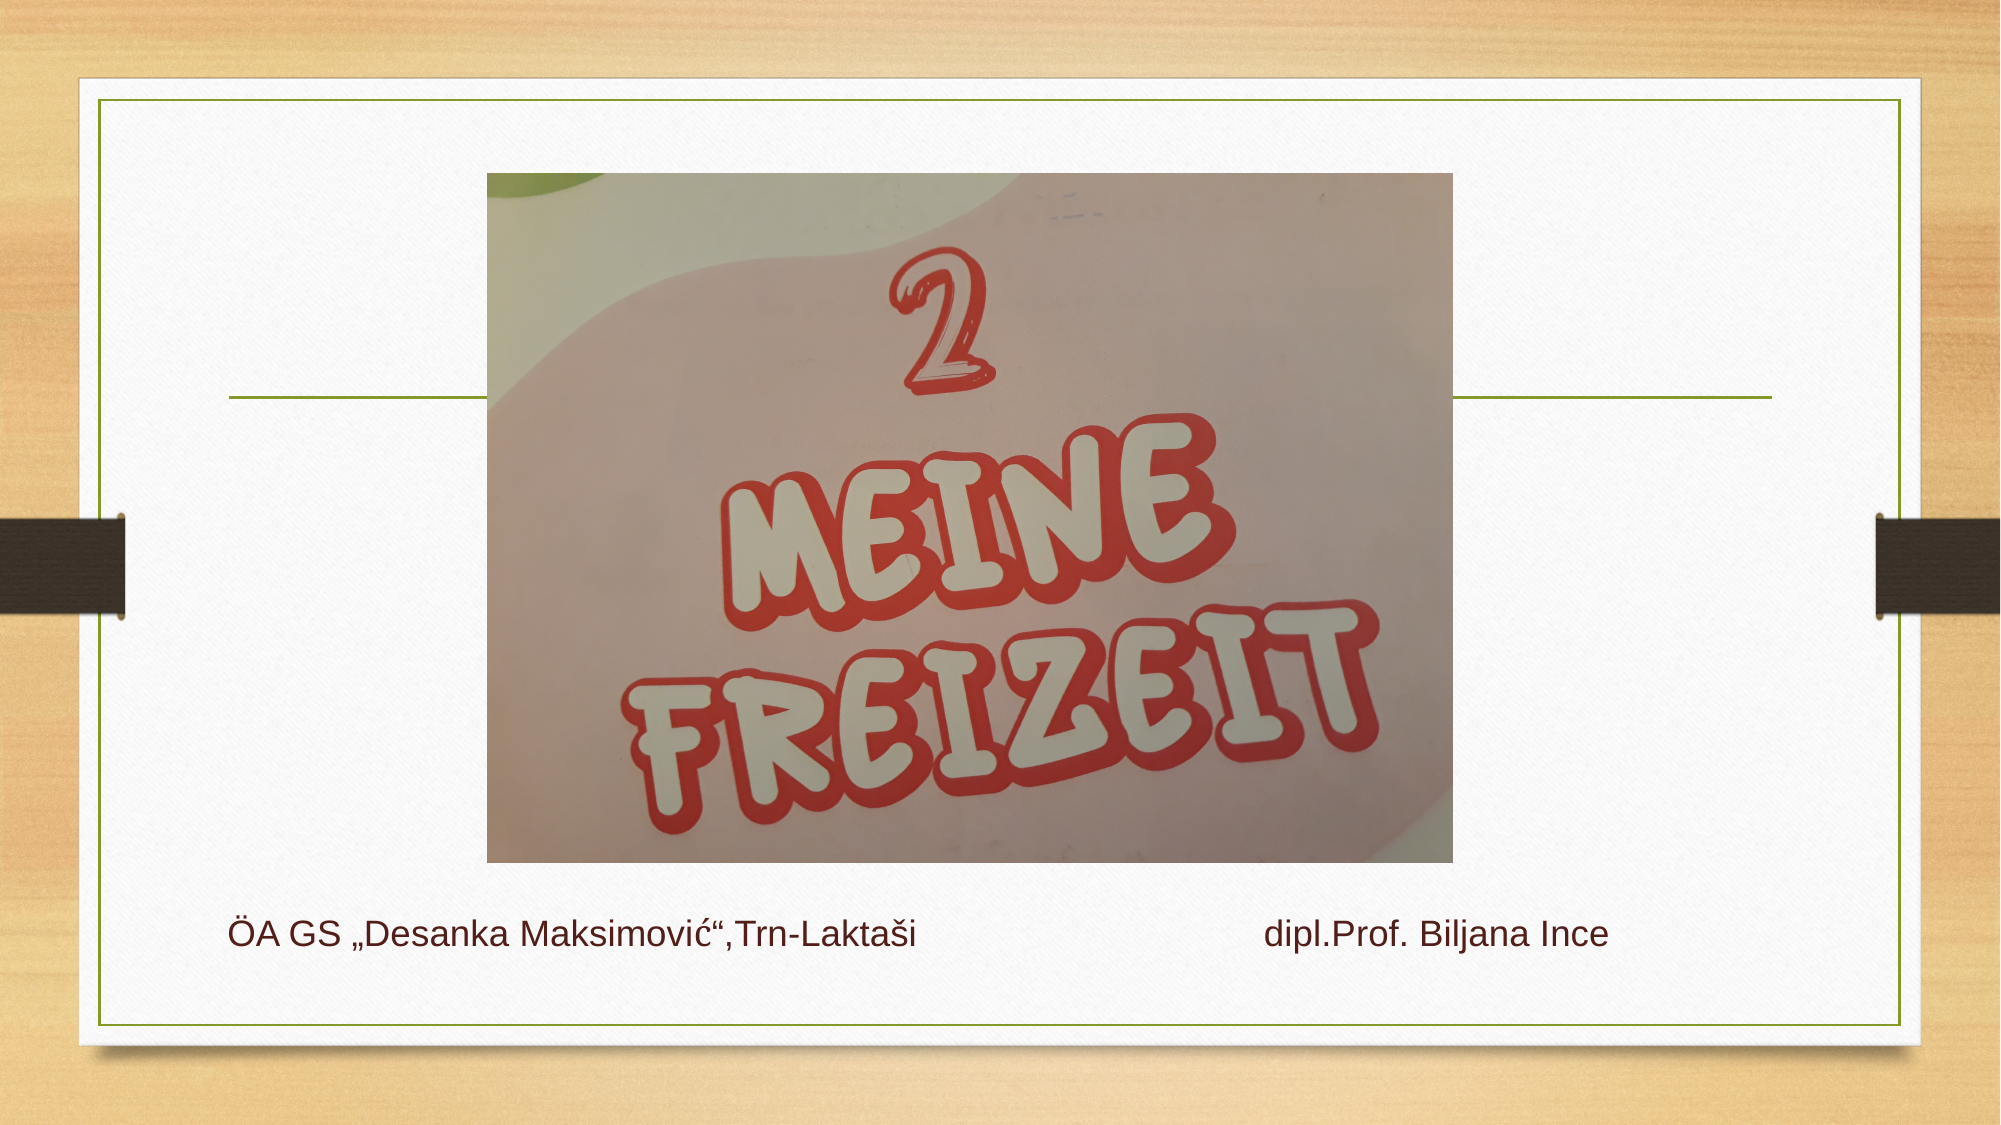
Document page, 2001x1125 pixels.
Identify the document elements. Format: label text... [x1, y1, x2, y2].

picture [0, 0, 2001, 1125]
list ÖA GS „Desanka Maksimović“,Trn-Laktaši dipl.Prof. Biljana Ince [212, 419, 1788, 964]
